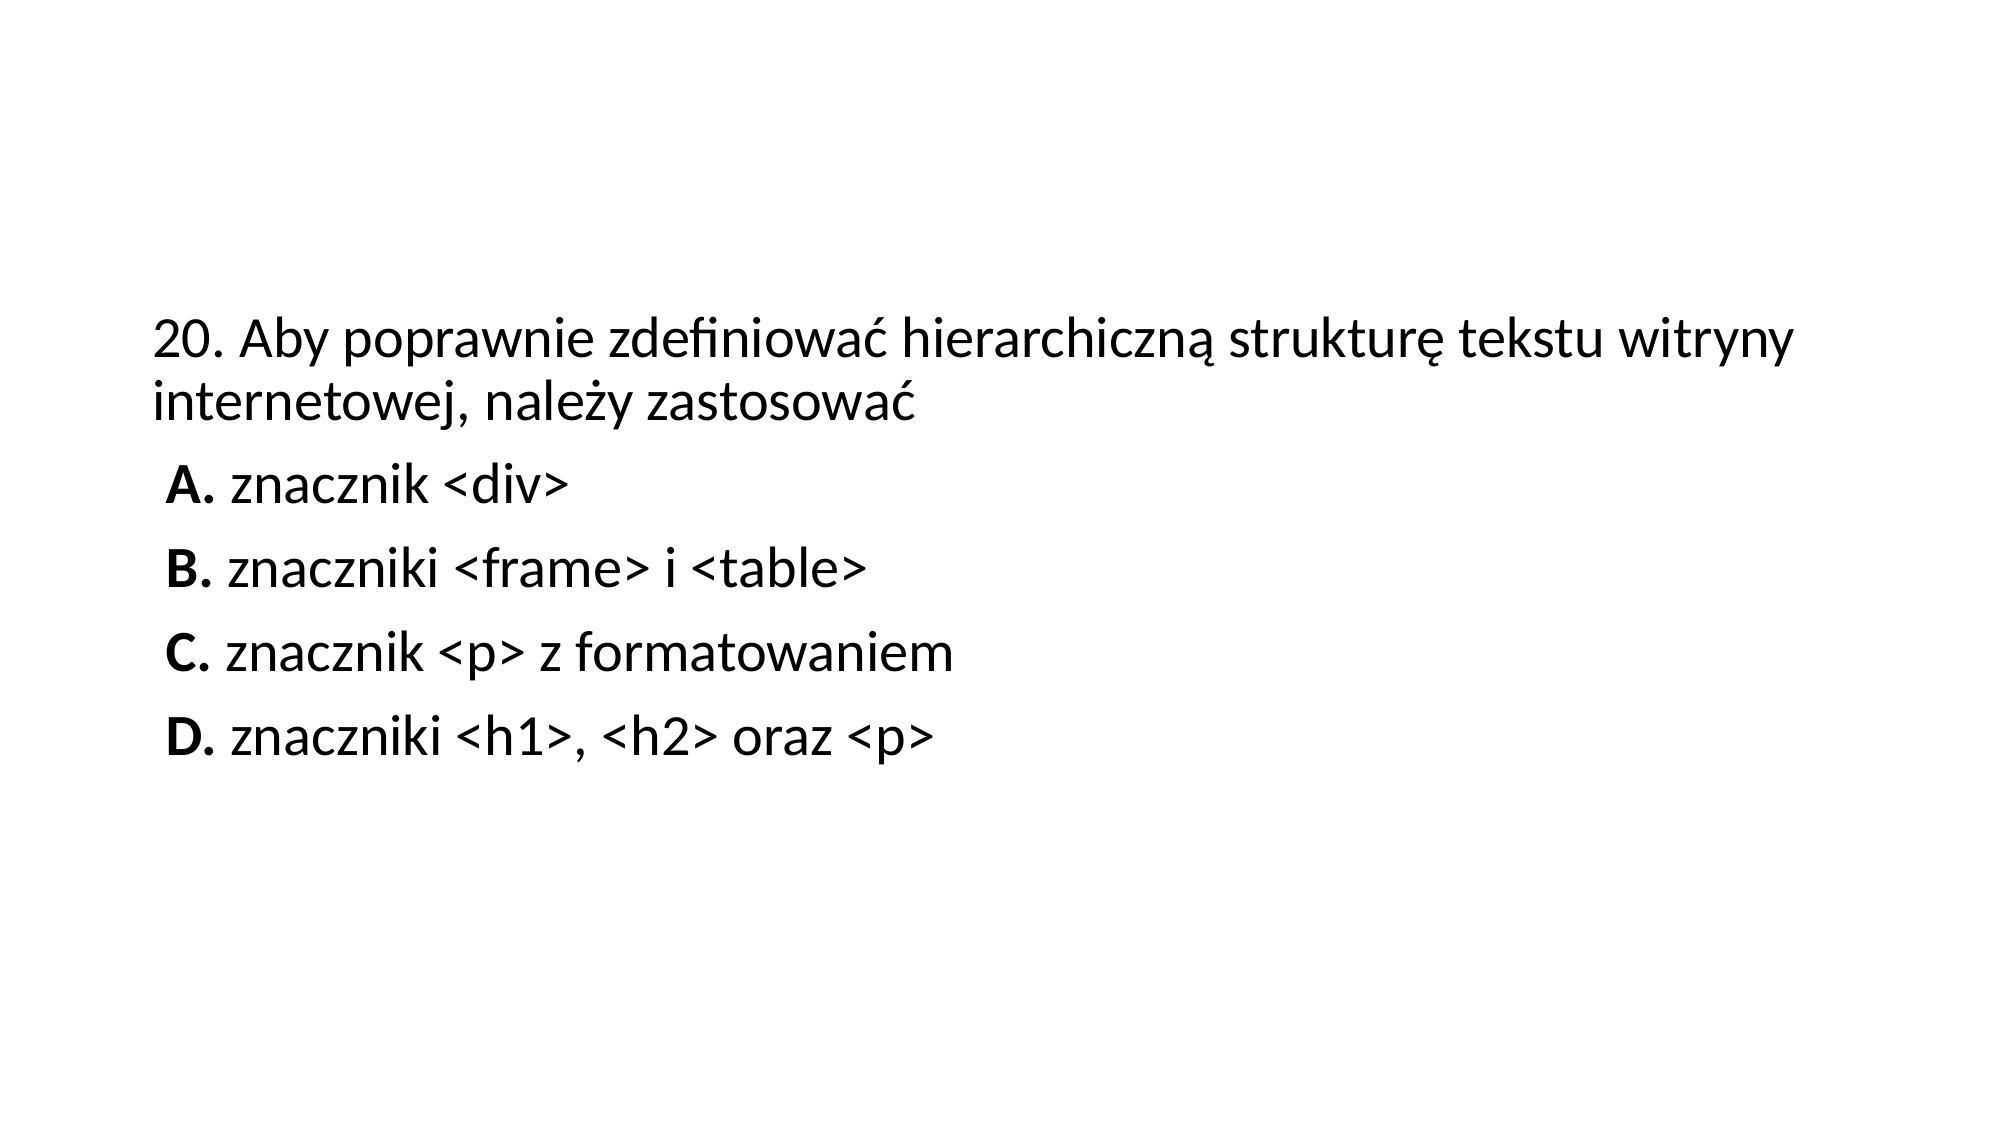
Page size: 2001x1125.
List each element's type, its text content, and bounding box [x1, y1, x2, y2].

list 20. Aby poprawnie zdefiniować hierarchiczną strukturę tekstu witryny internetowej, należy zastosować A. znacznik <div> B. znaczniki <frame> i <table> C. znacznik <p> z formatowaniem D. znaczniki <h1>, <h2> oraz <p> [137, 299, 1863, 1014]
